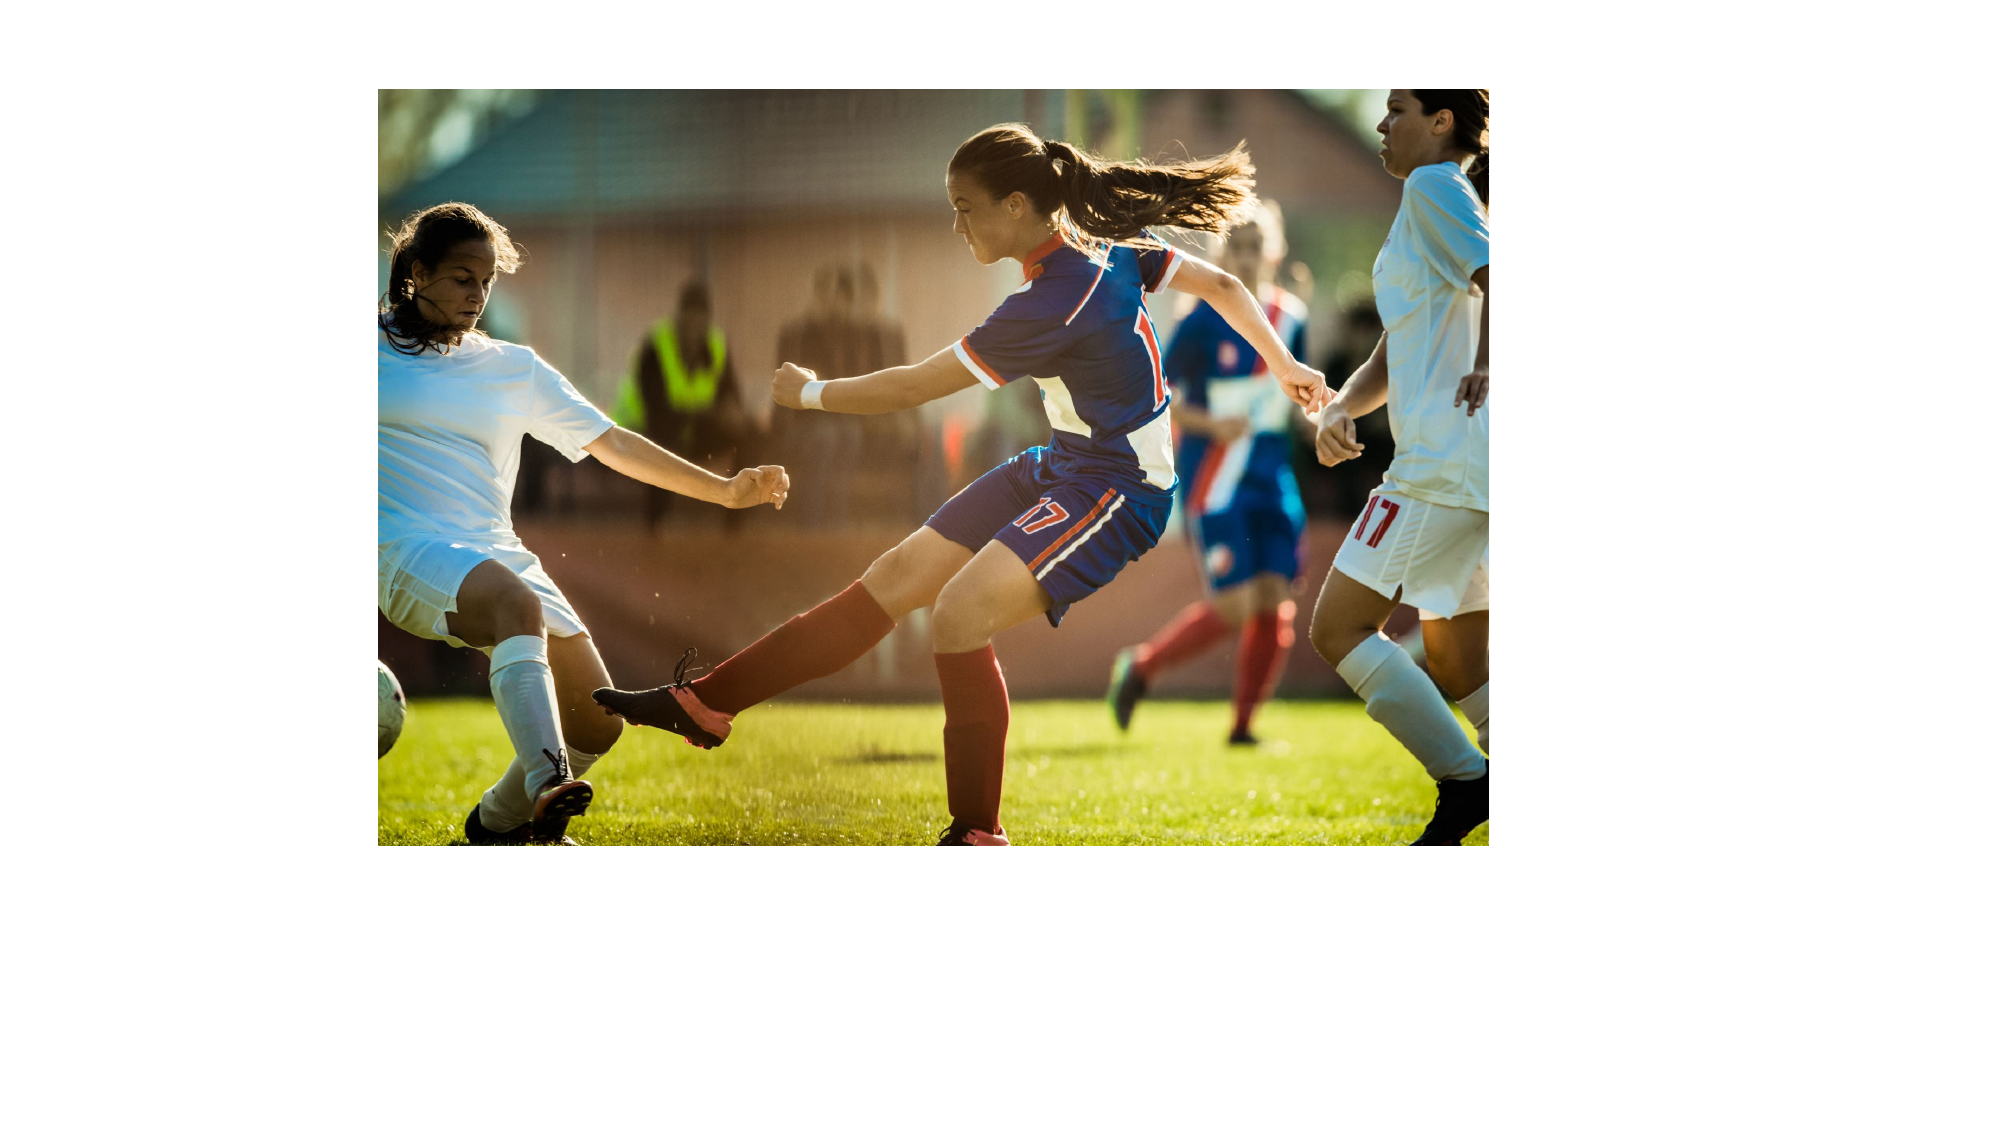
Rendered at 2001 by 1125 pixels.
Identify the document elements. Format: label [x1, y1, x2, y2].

picture [378, 89, 1489, 846]
